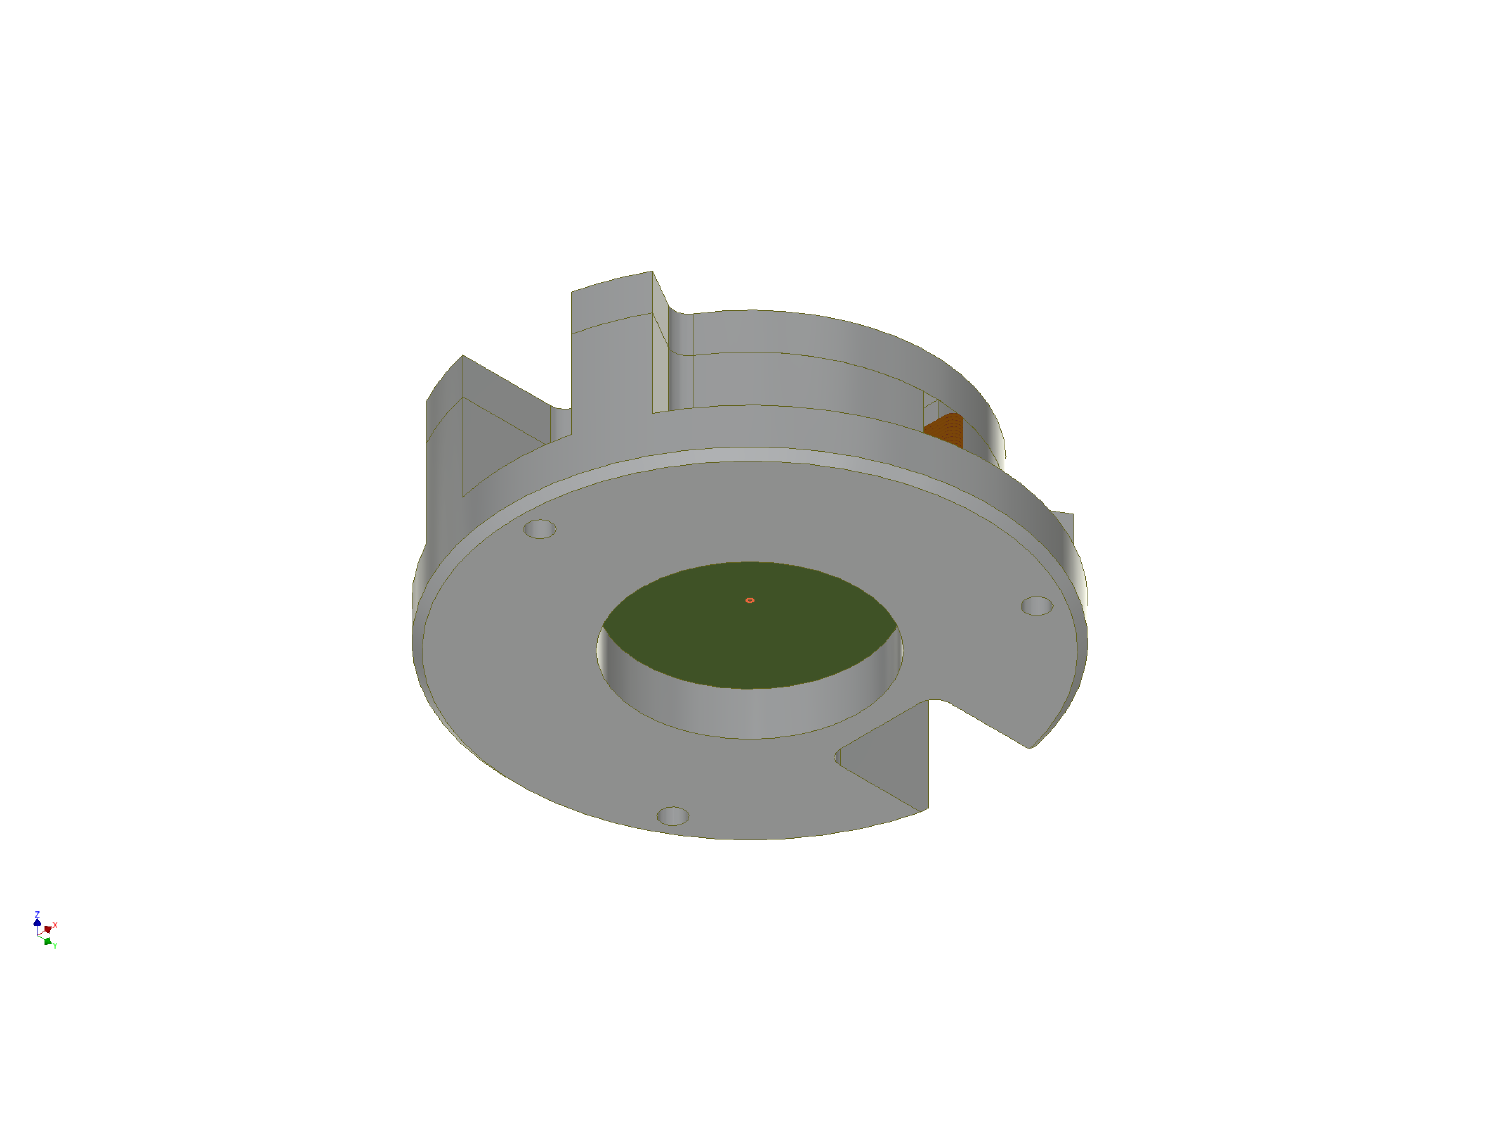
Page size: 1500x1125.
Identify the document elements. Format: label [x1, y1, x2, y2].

picture [0, 153, 1500, 972]
